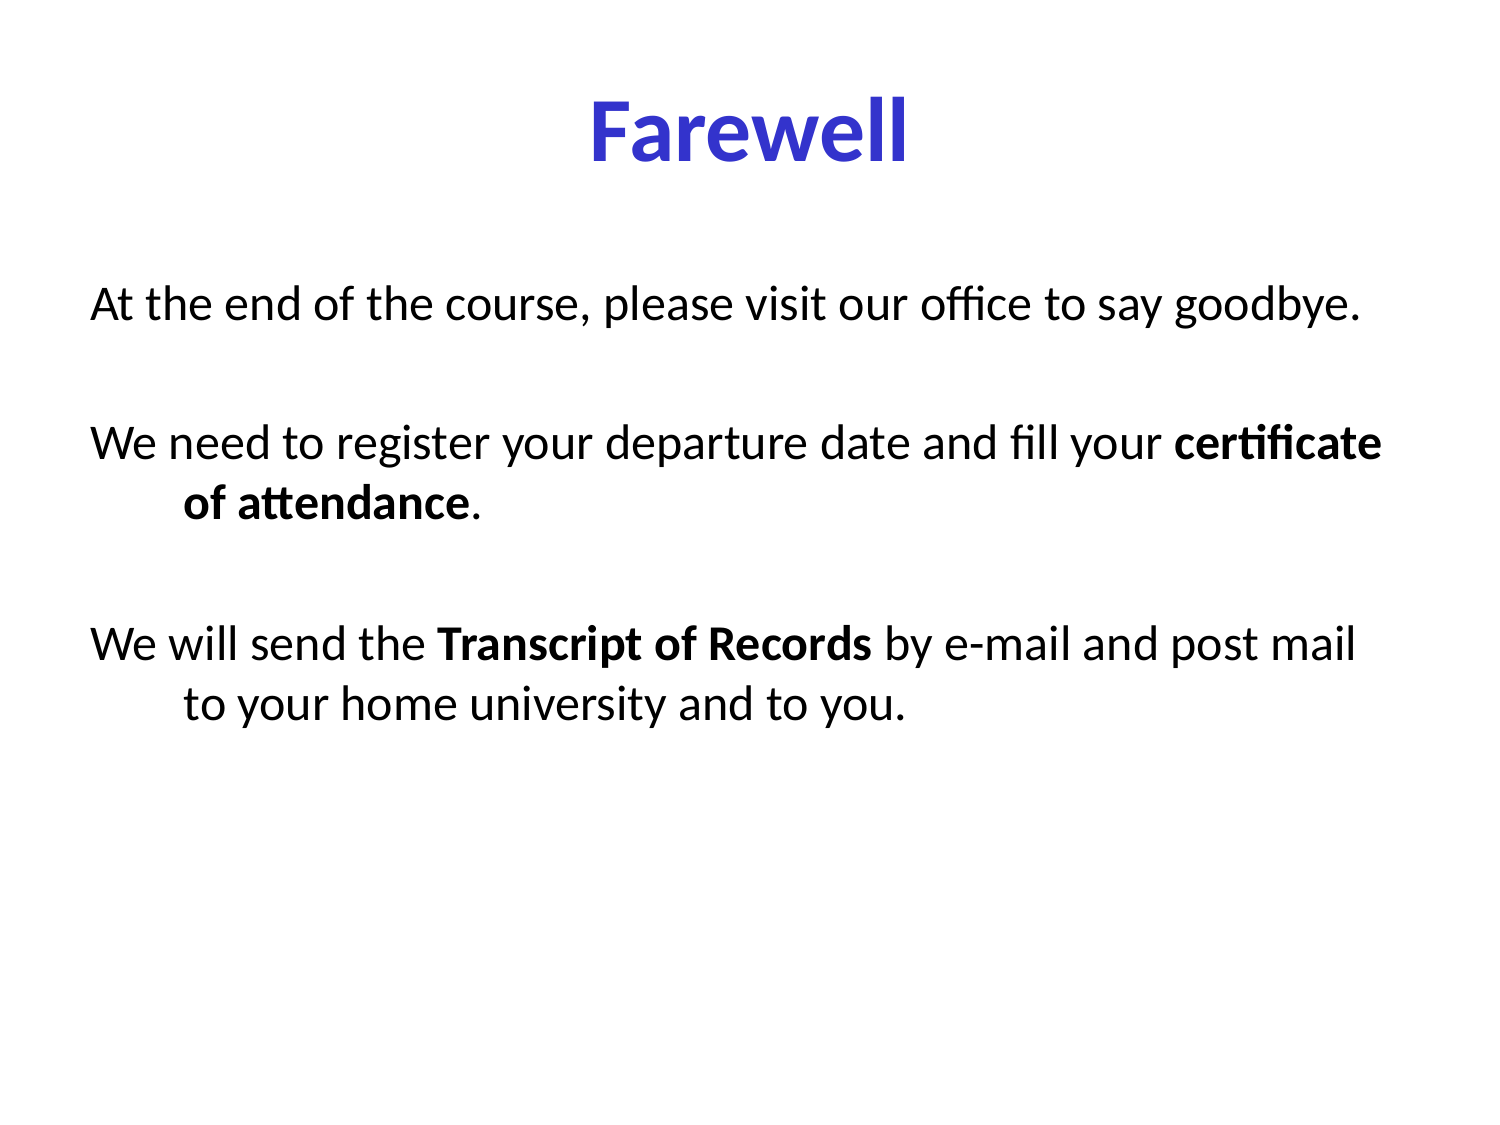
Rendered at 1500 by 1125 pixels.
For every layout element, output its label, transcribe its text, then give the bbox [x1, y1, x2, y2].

list At the end of the course, please visit our office to say goodbye. We need to register your departure date and fill your certificate of attendance. We will send the Transcript of Records by e-mail and post mail to your home university and to you. [74, 262, 1426, 1006]
title Farewell [112, 62, 1388, 188]
